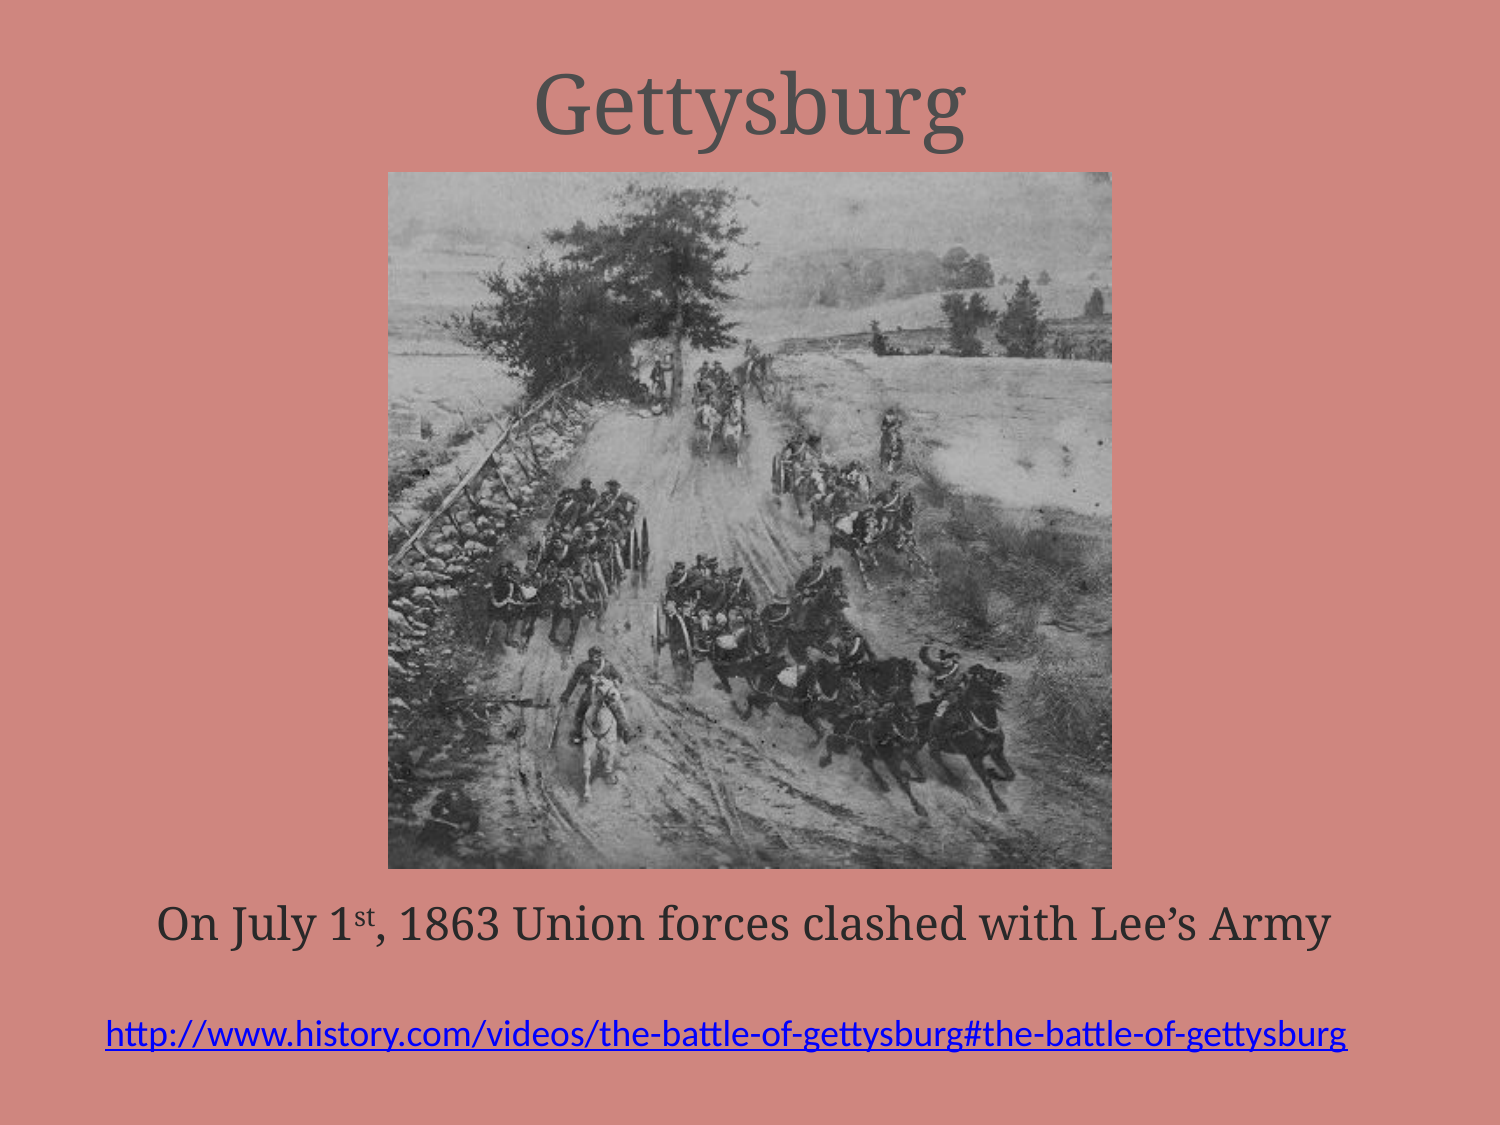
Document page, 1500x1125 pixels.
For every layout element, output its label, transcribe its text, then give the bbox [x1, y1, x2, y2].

text_box http://www.history.com/videos/the-battle-of-gettysburg#the-battle-of-gettysburg [90, 1001, 1363, 1107]
title Gettysburg [0, 37, 1500, 165]
text_box On July 1st, 1863 Union forces clashed with Lee’s Army [0, 887, 1500, 958]
picture [387, 172, 1112, 869]
